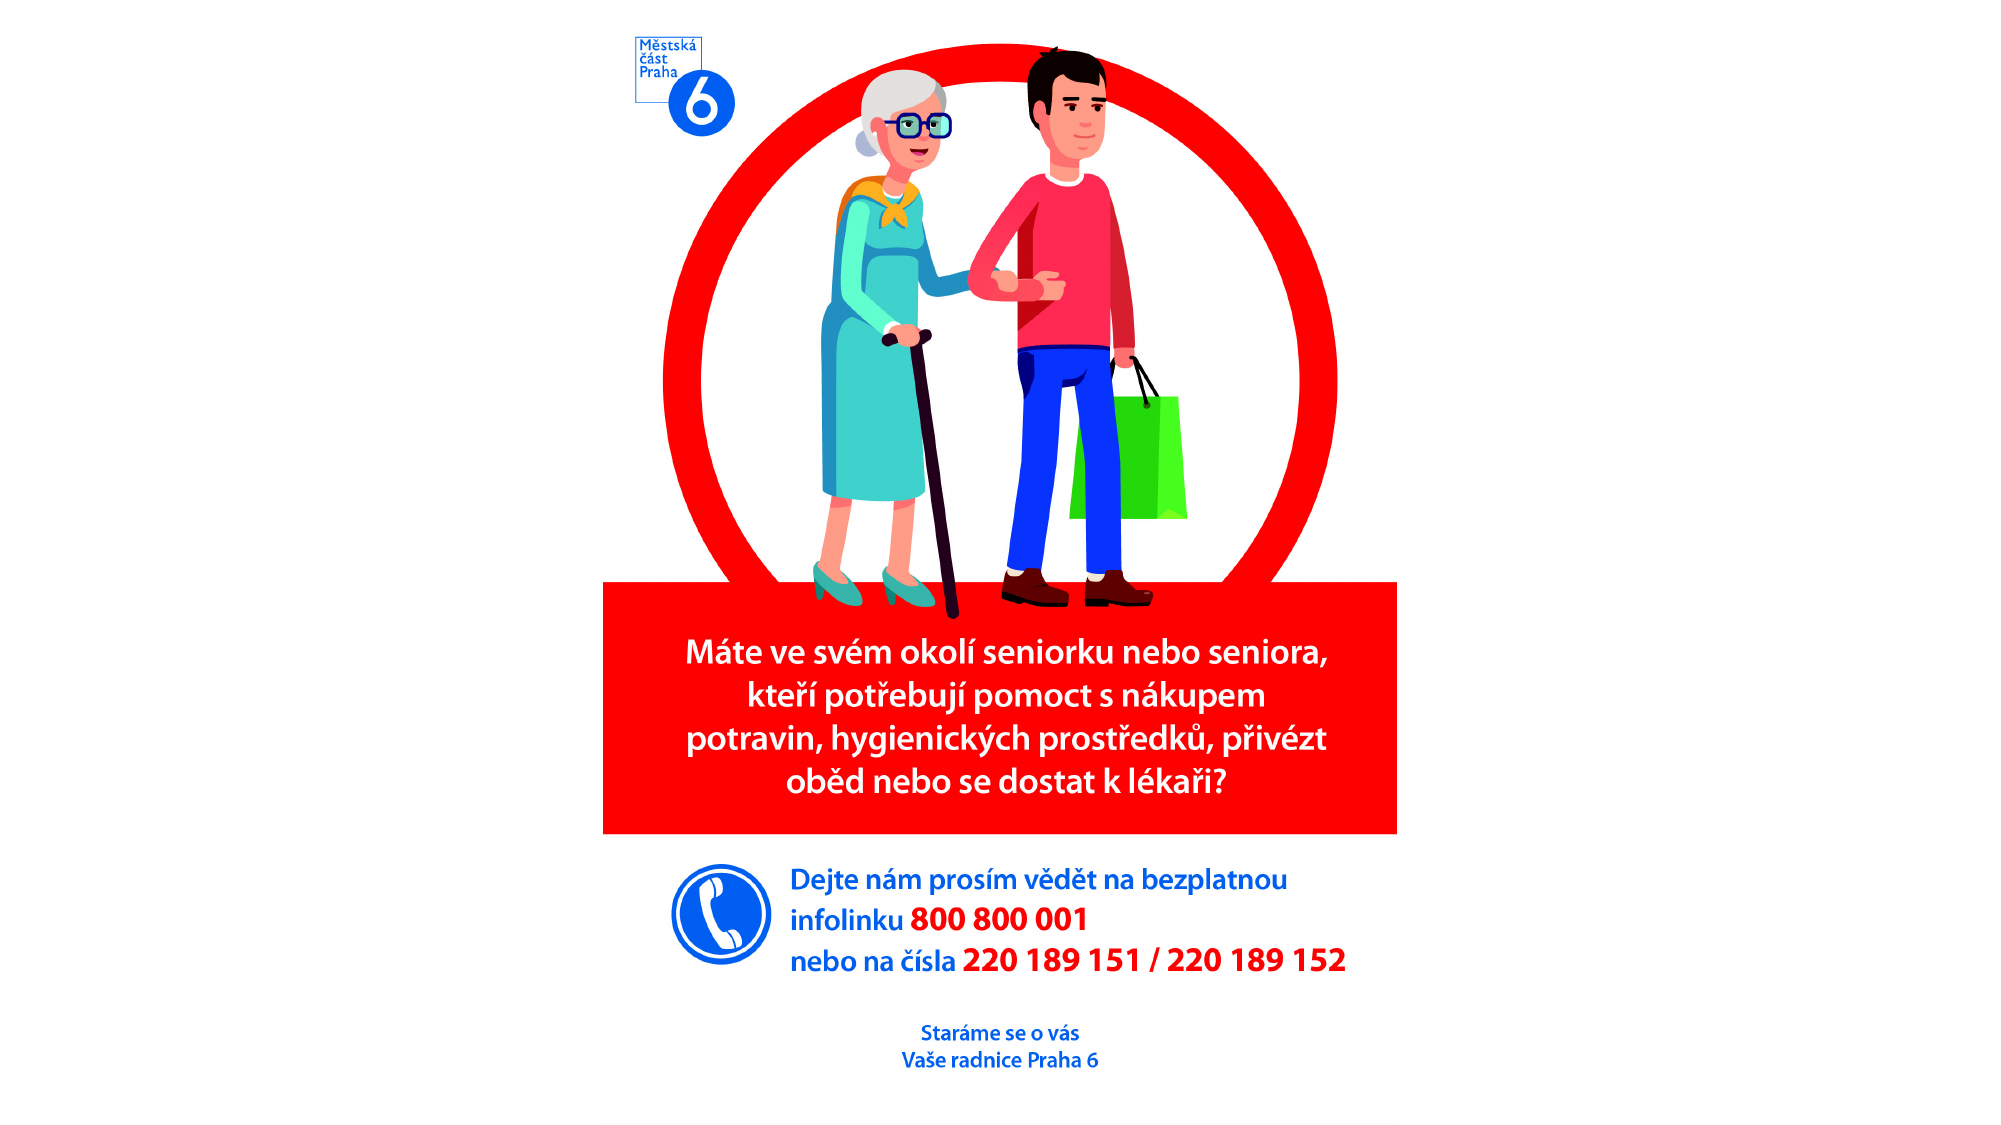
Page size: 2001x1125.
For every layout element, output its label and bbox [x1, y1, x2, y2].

picture [603, 0, 1397, 1125]
